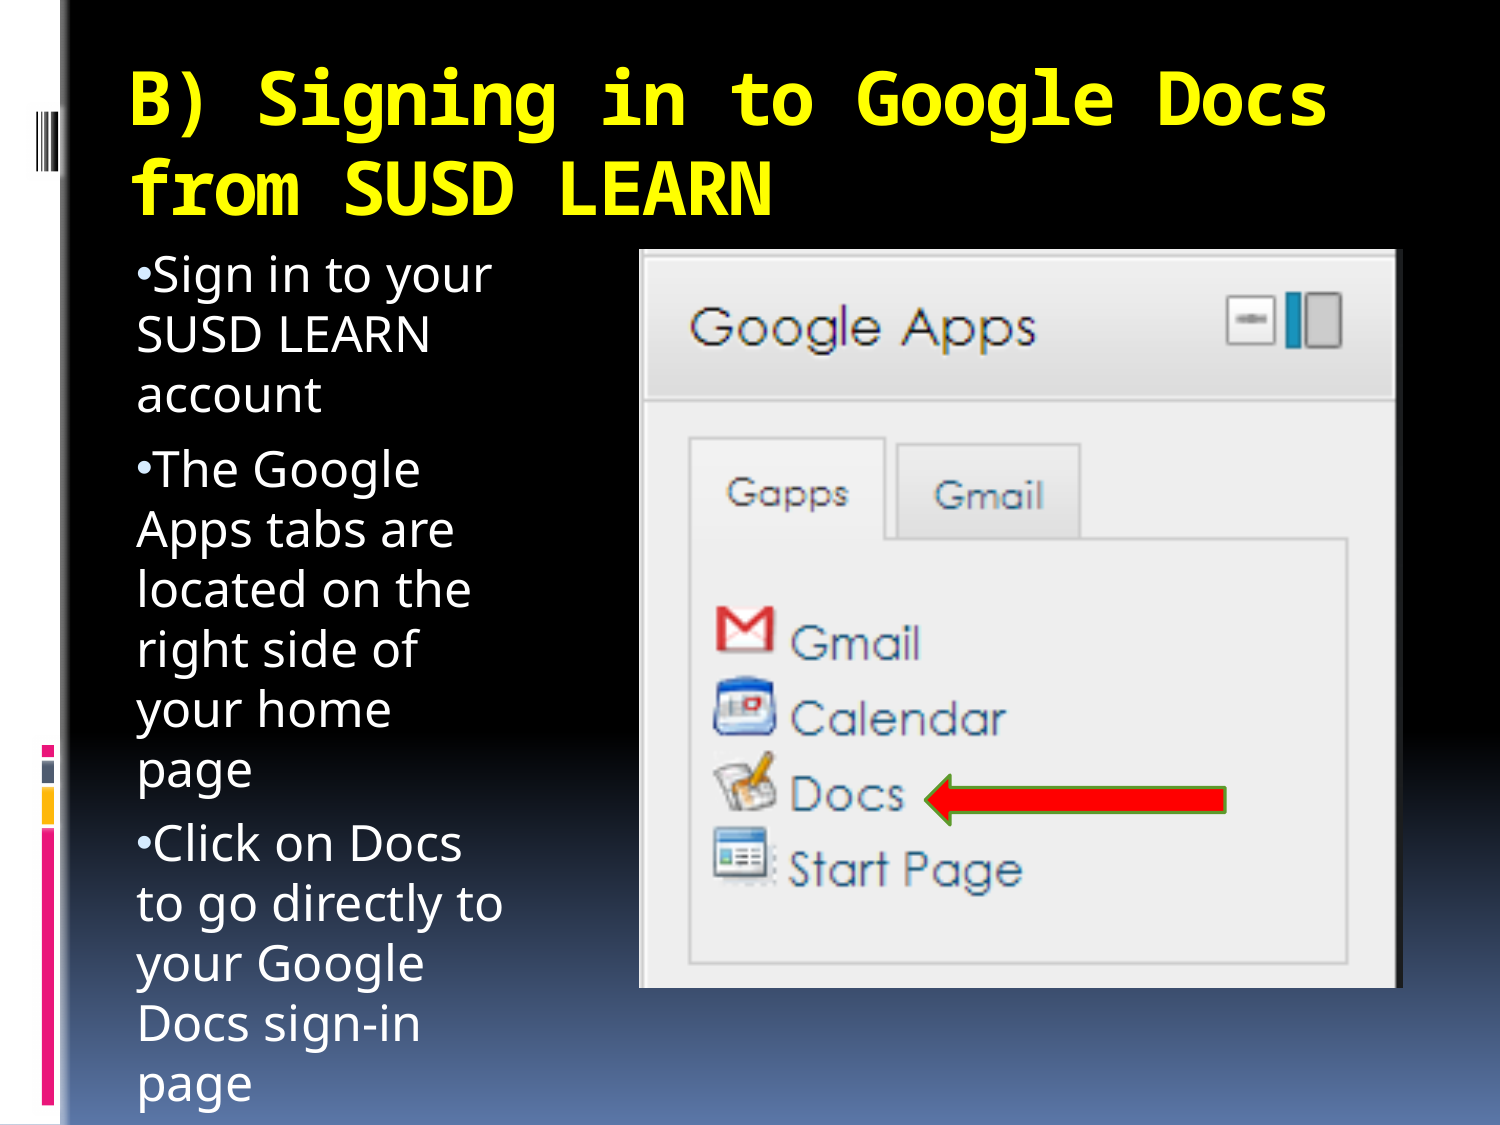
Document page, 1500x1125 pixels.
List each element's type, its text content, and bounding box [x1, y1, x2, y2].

list Sign in to your SUSD LEARN account The Google Apps tabs are located on the right side of your home page Click on Docs to go directly to your Google Docs sign-in page [112, 235, 525, 986]
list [639, 249, 1403, 988]
title B) Signing in to Google Docs from SUSD LEARN [112, 44, 1463, 236]
